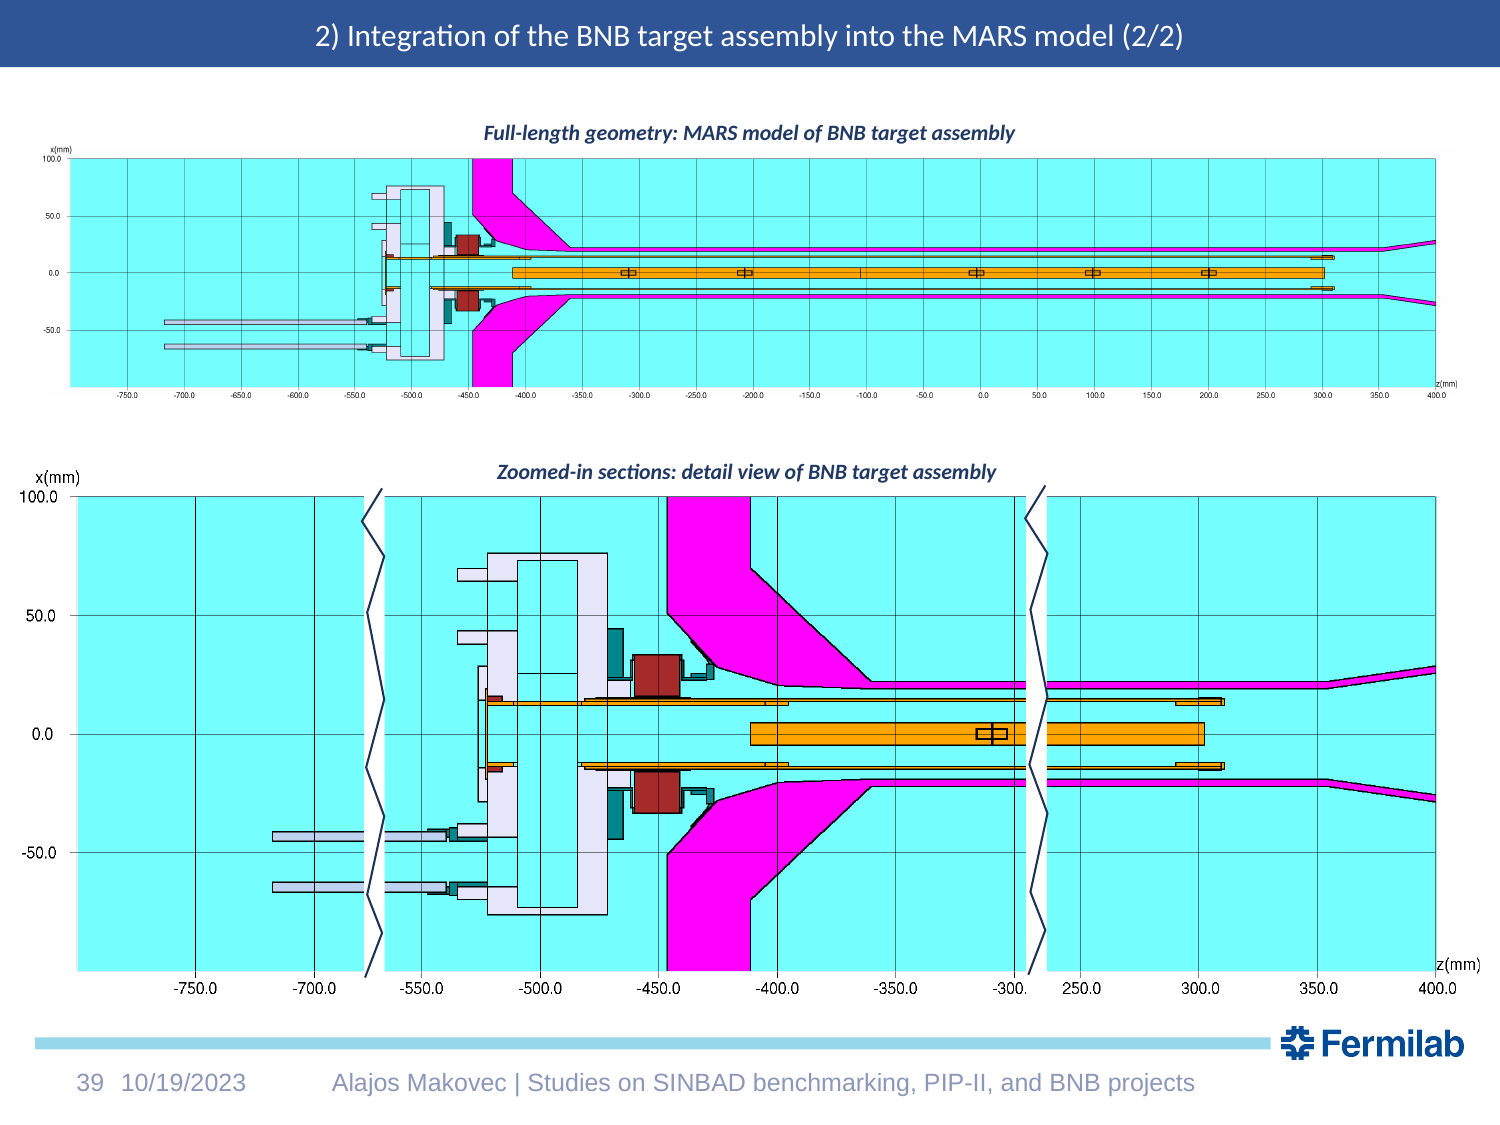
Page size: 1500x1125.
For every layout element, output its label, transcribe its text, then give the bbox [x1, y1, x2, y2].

text_box 2) Integration of the BNB target assembly into the MARS model (2/2) [0, 0, 1500, 68]
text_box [42, 111, 1457, 398]
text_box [20, 449, 1480, 994]
slide_number 39 [36, 1066, 105, 1106]
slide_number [120, 1066, 251, 1107]
picture [1281, 1026, 1464, 1060]
footer Alajos Makovec | Studies on SINBAD benchmarking, PIP-II, and BNB projects [251, 1066, 1279, 1107]
